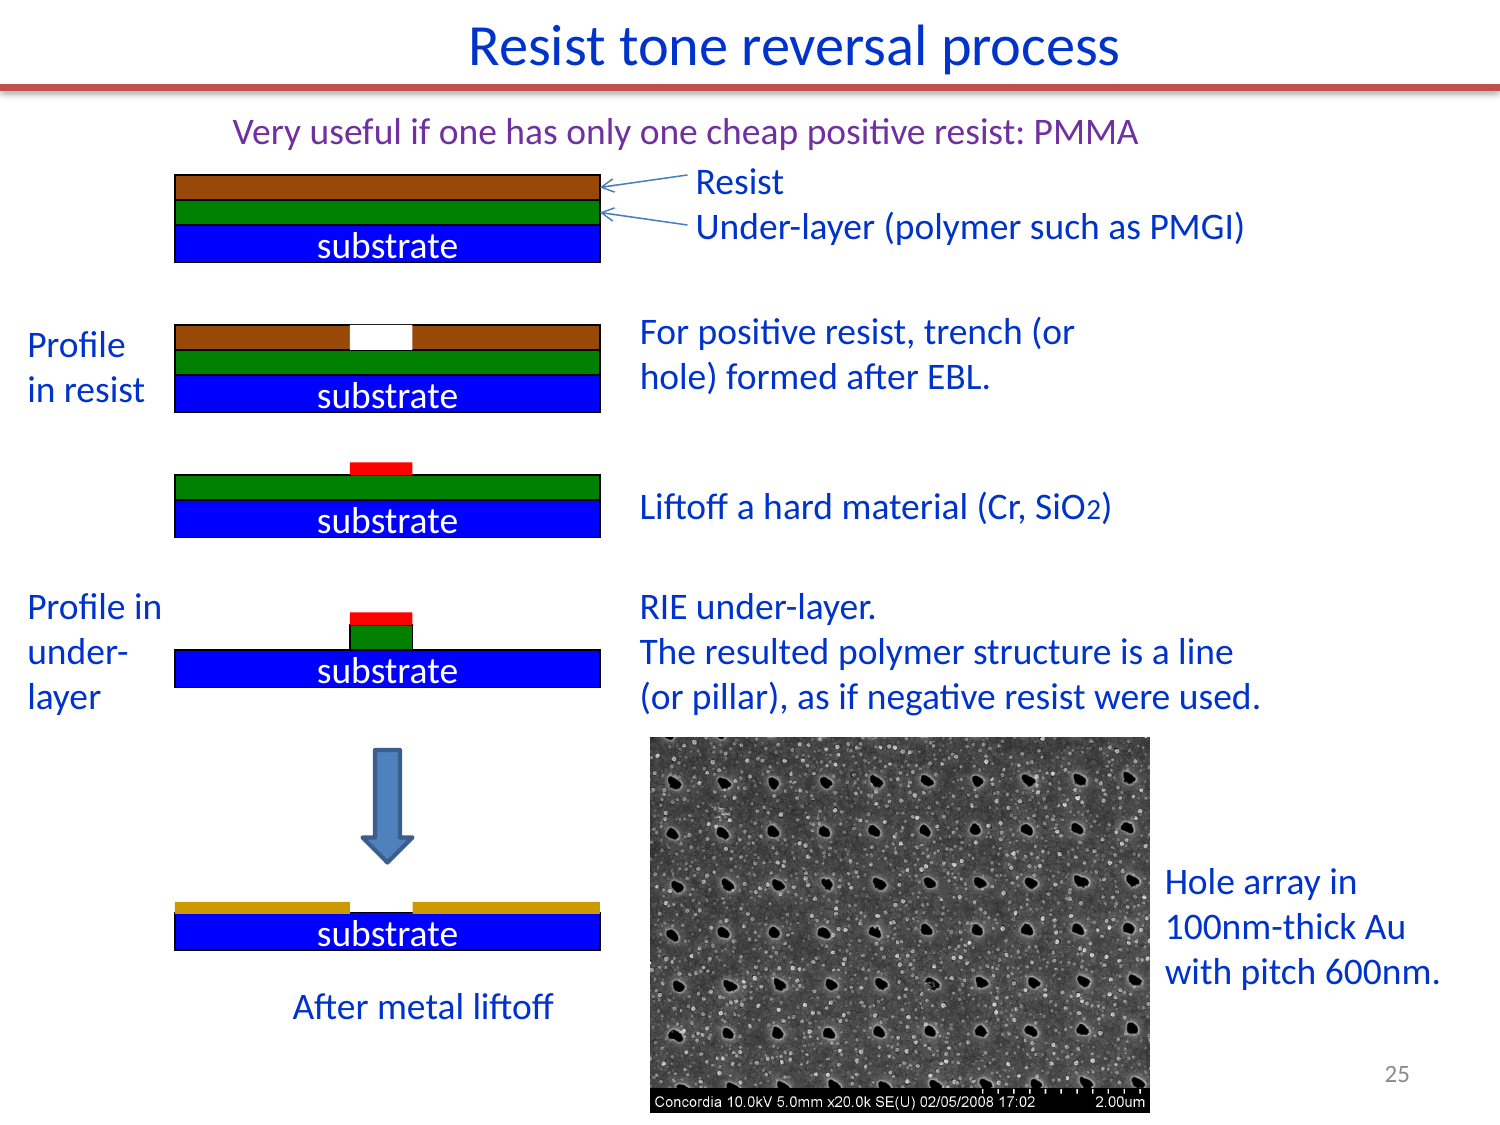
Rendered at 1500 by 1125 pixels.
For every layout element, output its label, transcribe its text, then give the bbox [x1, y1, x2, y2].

text_box [175, 324, 348, 350]
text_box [599, 174, 688, 188]
text_box [174, 474, 600, 500]
text_box [348, 610, 414, 627]
text_box [348, 460, 414, 477]
text_box substrate [175, 375, 600, 413]
text_box For positive resist, trench (or hole) formed after EBL. [624, 299, 1125, 405]
text_box Very useful if one has only one cheap positive resist: PMMA [217, 99, 1155, 160]
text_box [174, 737, 1476, 1113]
text_box substrate [174, 500, 600, 538]
text_box [348, 323, 414, 352]
text_box Resist Under-layer (polymer such as PMGI) [680, 149, 1261, 255]
text_box RIE under-layer. The resulted polymer structure is a line (or pillar), as if negative resist were used. [624, 574, 1300, 725]
text_box [349, 627, 413, 650]
text_box Profile in resist [12, 312, 175, 418]
text_box [414, 324, 600, 350]
text_box Liftoff a hard material (Cr, SiO2) [624, 474, 1163, 535]
text_box [174, 174, 600, 200]
text_box substrate [174, 225, 600, 263]
text_box substrate [188, 650, 600, 688]
text_box [174, 200, 600, 225]
text_box [175, 350, 600, 375]
text_box Profile in under-layer [12, 574, 188, 725]
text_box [599, 212, 688, 226]
text_box Resist tone reversal process [453, 0, 1136, 85]
